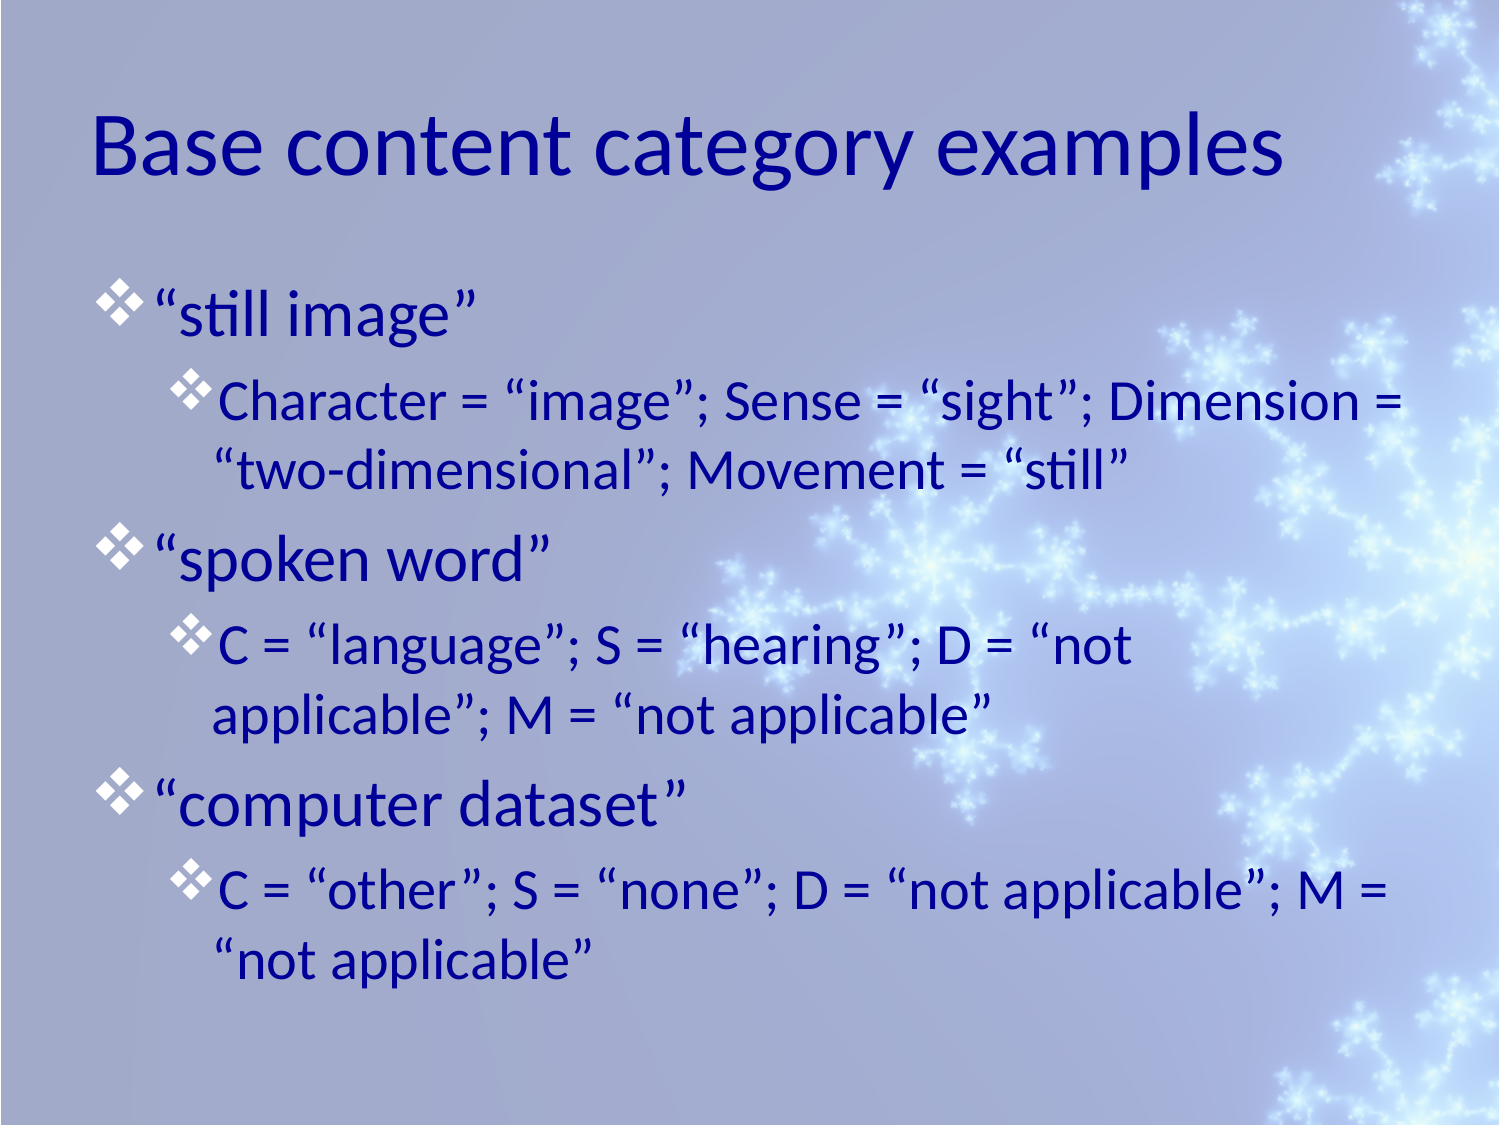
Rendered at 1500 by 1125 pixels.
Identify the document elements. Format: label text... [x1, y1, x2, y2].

list “still image” Character = “image”; Sense = “sight”; Dimension = “two-dimensional”; Movement = “still” “spoken word” C = “language”; S = “hearing”; D = “not applicable”; M = “not applicable” “computer dataset” C = “other”; S = “none”; D = “not applicable”; M = “not applicable” [75, 262, 1425, 1005]
title Base content category examples [75, 45, 1425, 233]
picture [1, 0, 1499, 1125]
